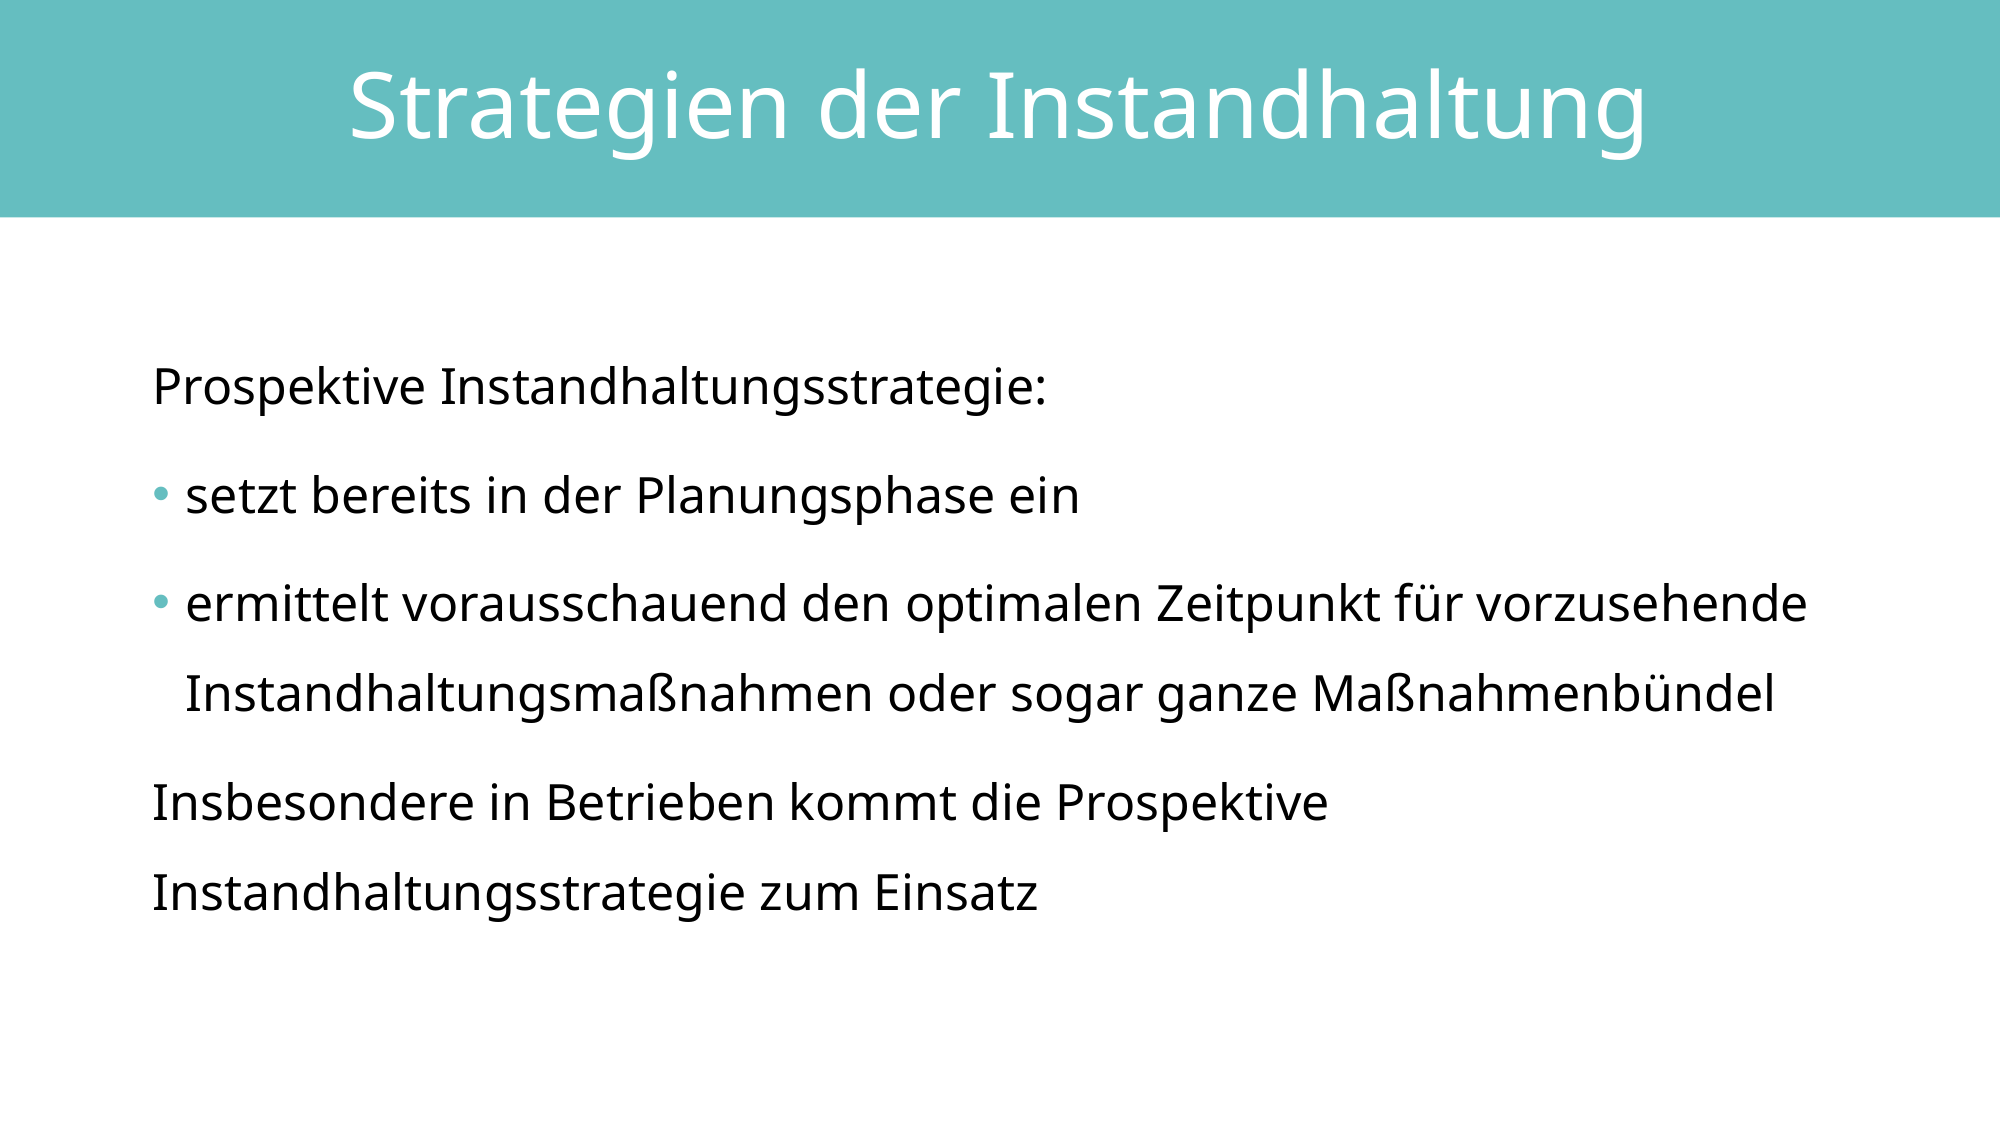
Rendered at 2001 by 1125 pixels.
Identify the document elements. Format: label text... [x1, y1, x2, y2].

title Strategien der Instandhaltung [0, 0, 2000, 218]
list Prospektive Instandhaltungsstrategie: setzt bereits in der Planungsphase ein ermittelt vorausschauend den optimalen Zeitpunkt für vorzusehende Instandhaltungsmaßnahmen oder sogar ganze Maßnahmenbündel Insbesondere in Betrieben kommt die Prospektive Instandhaltungsstrategie zum Einsatz [137, 316, 1863, 1014]
